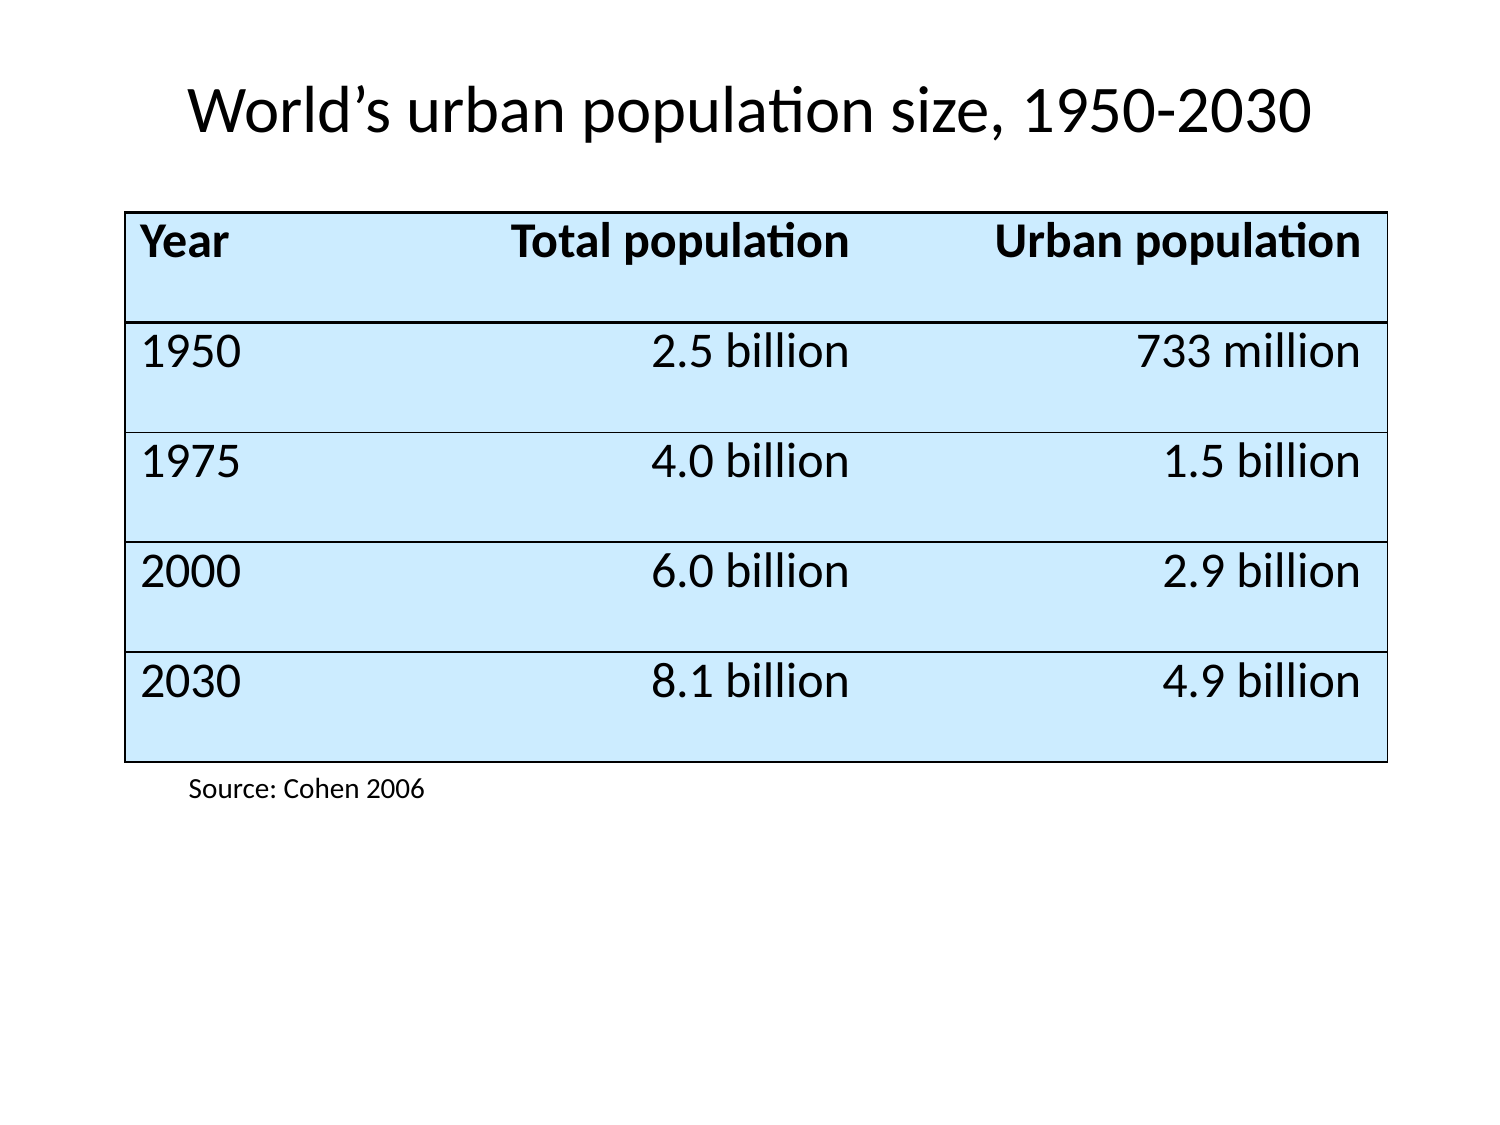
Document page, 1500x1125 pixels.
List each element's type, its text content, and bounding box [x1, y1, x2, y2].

table_cell 1.5 billion [876, 433, 1387, 541]
table_header Year [126, 214, 396, 321]
table_cell 2.5 billion [396, 324, 876, 432]
table_cell 733 million [876, 324, 1387, 432]
table_header Total population [396, 214, 876, 321]
table_cell 2000 [126, 543, 396, 651]
title World’s urban population size, 1950-2030 [112, 24, 1388, 188]
text_box Source: Cohen 2006 [167, 762, 441, 813]
table_cell 8.1 billion [396, 653, 876, 761]
table_cell 2030 [126, 653, 396, 761]
table_cell 4.0 billion [396, 433, 876, 541]
table_cell 6.0 billion [396, 543, 876, 651]
table_cell 2.9 billion [876, 543, 1387, 651]
table_header Urban population [876, 214, 1387, 321]
table_cell 1975 [126, 433, 396, 541]
table_cell 4.9 billion [876, 653, 1387, 761]
table_cell 1950 [126, 324, 396, 432]
